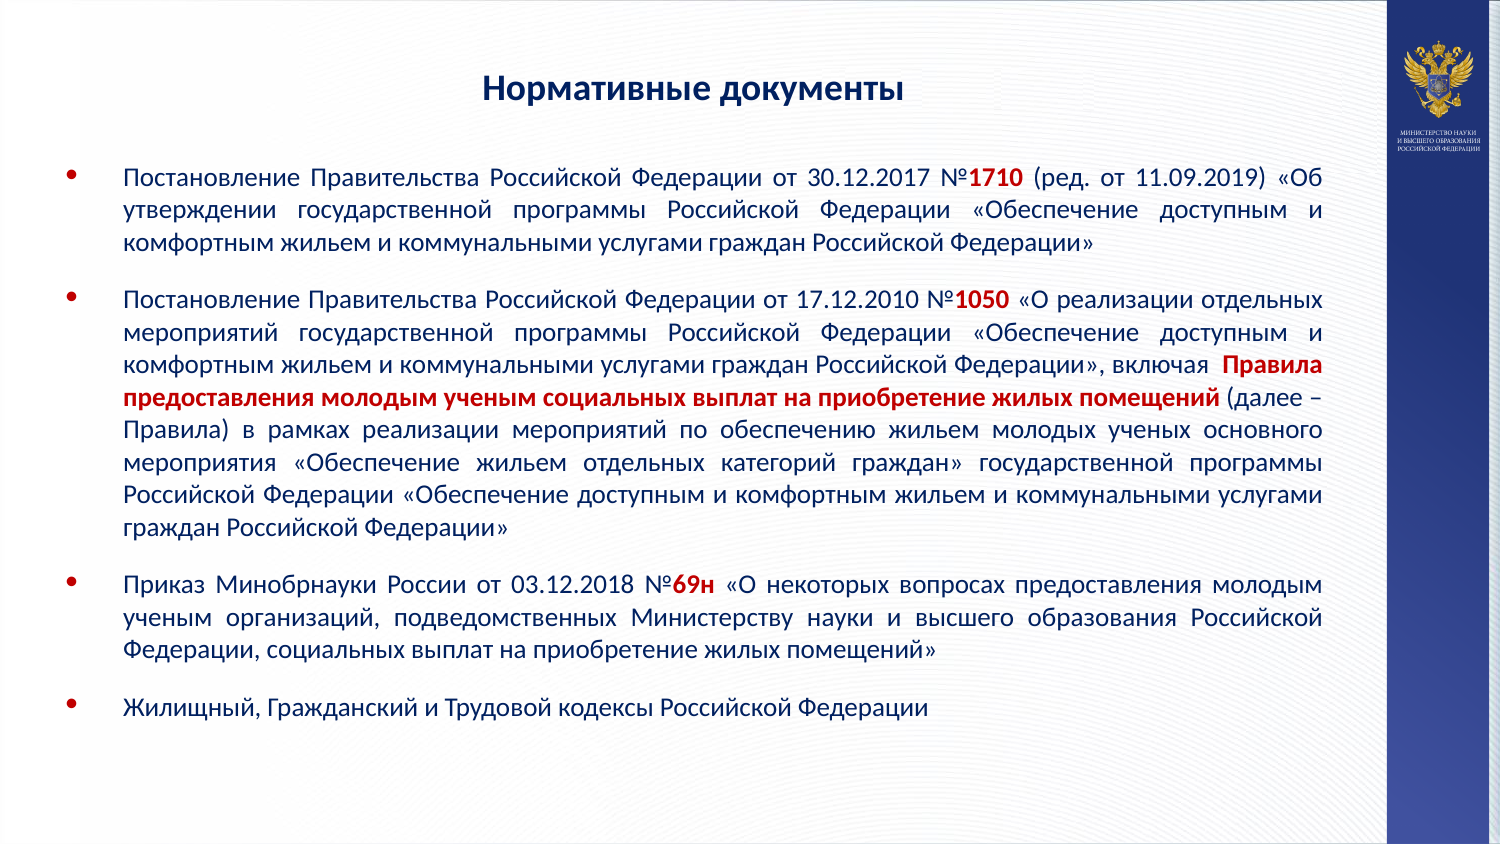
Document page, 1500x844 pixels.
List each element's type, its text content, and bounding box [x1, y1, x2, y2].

picture [1490, 0, 1500, 844]
picture [0, 0, 1386, 844]
text_box Постановление Правительства Российской Федерации от 30.12.2017 №1710 (ред. от 11.09.2019) «Об утверждении государственной программы Российской Федерации «Обеспечение доступным и комфортным жильем и коммунальными услугами граждан Российской Федерации» Постановление Правительства Российской Федерации от 17.12.2010 №1050 «О реализации отдельных мероприятий государственной программы Российской Федерации «Обеспечение доступным и комфортным жильем и коммунальными услугами граждан Российской Федерации», включая Правила предоставления молодым ученым социальных выплат на приобретение жилых помещений (далее – Правила) в рамках реализации мероприятий по обеспечению жильем молодых ученых основного мероприятия «Обеспечение жильем отдельных категорий граждан» государственной программы Российской Федерации «Обеспечение доступным и комфортным жильем и коммунальными услугами граждан Российской Федерации» Приказ Минобрнауки России от 03.12.2018 №69н «О некоторых вопросах предоставления молодым ученым организаций, подведомственных Министерству науки и высшего образования Российской Федерации, социальных выплат на приобретение жилых помещений» Жилищный, Гражданский и Трудовой кодексы Российской Федерации [49, 151, 1338, 729]
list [1386, 0, 1490, 844]
text_box Нормативные документы [38, 59, 1350, 112]
